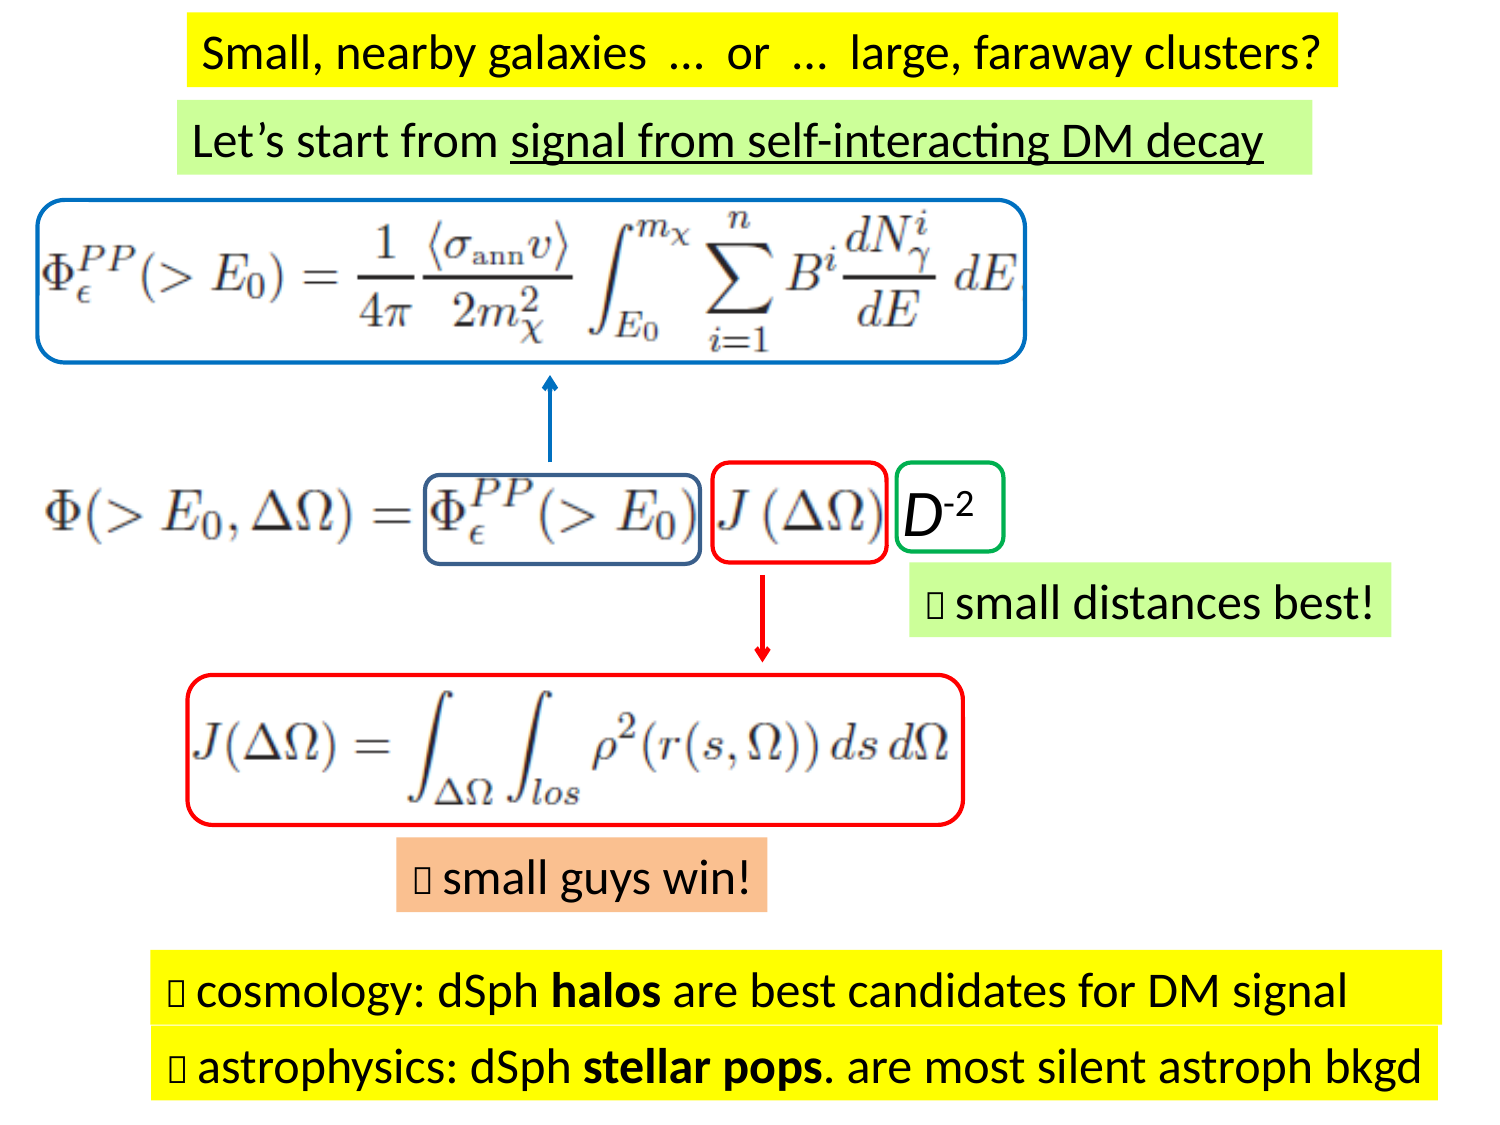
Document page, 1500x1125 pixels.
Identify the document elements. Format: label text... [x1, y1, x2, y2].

text_box Let’s start from signal from self-interacting DM decay [177, 99, 1313, 175]
text_box [717, 560, 883, 565]
picture [37, 474, 887, 552]
text_box  cosmology: dSph halos are best candidates for DM signal [150, 949, 1443, 1025]
text_box [426, 560, 699, 567]
text_box  small guys win! [396, 837, 768, 913]
text_box [711, 460, 887, 474]
picture [187, 674, 952, 818]
text_box  small distances best! [909, 562, 1392, 638]
text_box Small, nearby galaxies … or … large, faraway clusters? [186, 12, 1339, 88]
text_box  astrophysics: dSph stellar pops. are most silent astroph bkgd [151, 1025, 1438, 1101]
text_box D-2 [887, 462, 1004, 558]
picture [34, 199, 1026, 363]
text_box [953, 677, 966, 823]
text_box [894, 460, 1006, 554]
